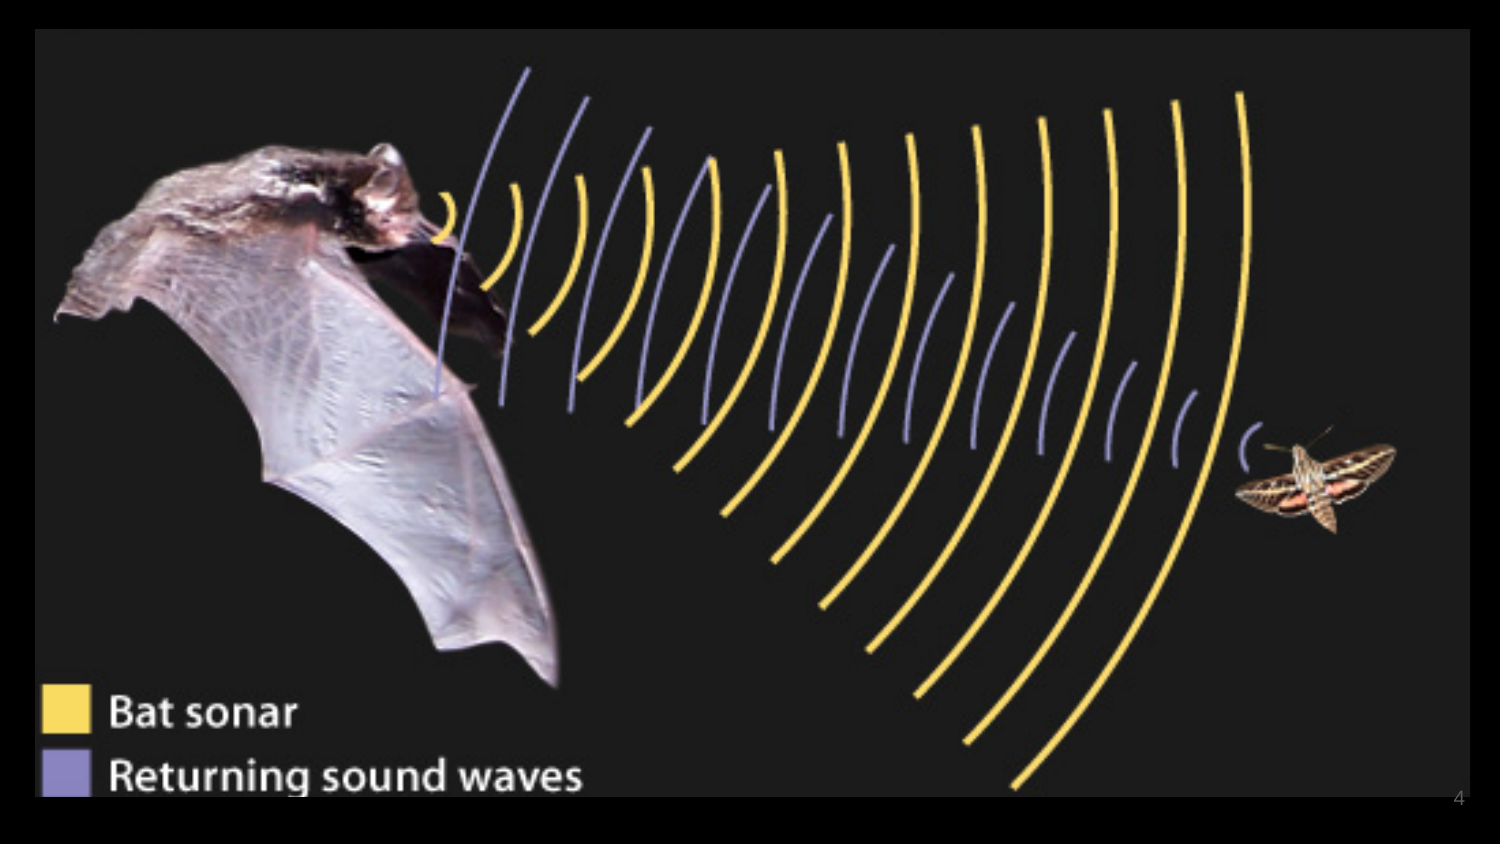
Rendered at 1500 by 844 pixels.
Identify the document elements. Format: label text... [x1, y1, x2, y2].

slide_number 4 [1389, 764, 1480, 830]
picture [34, 29, 1471, 797]
